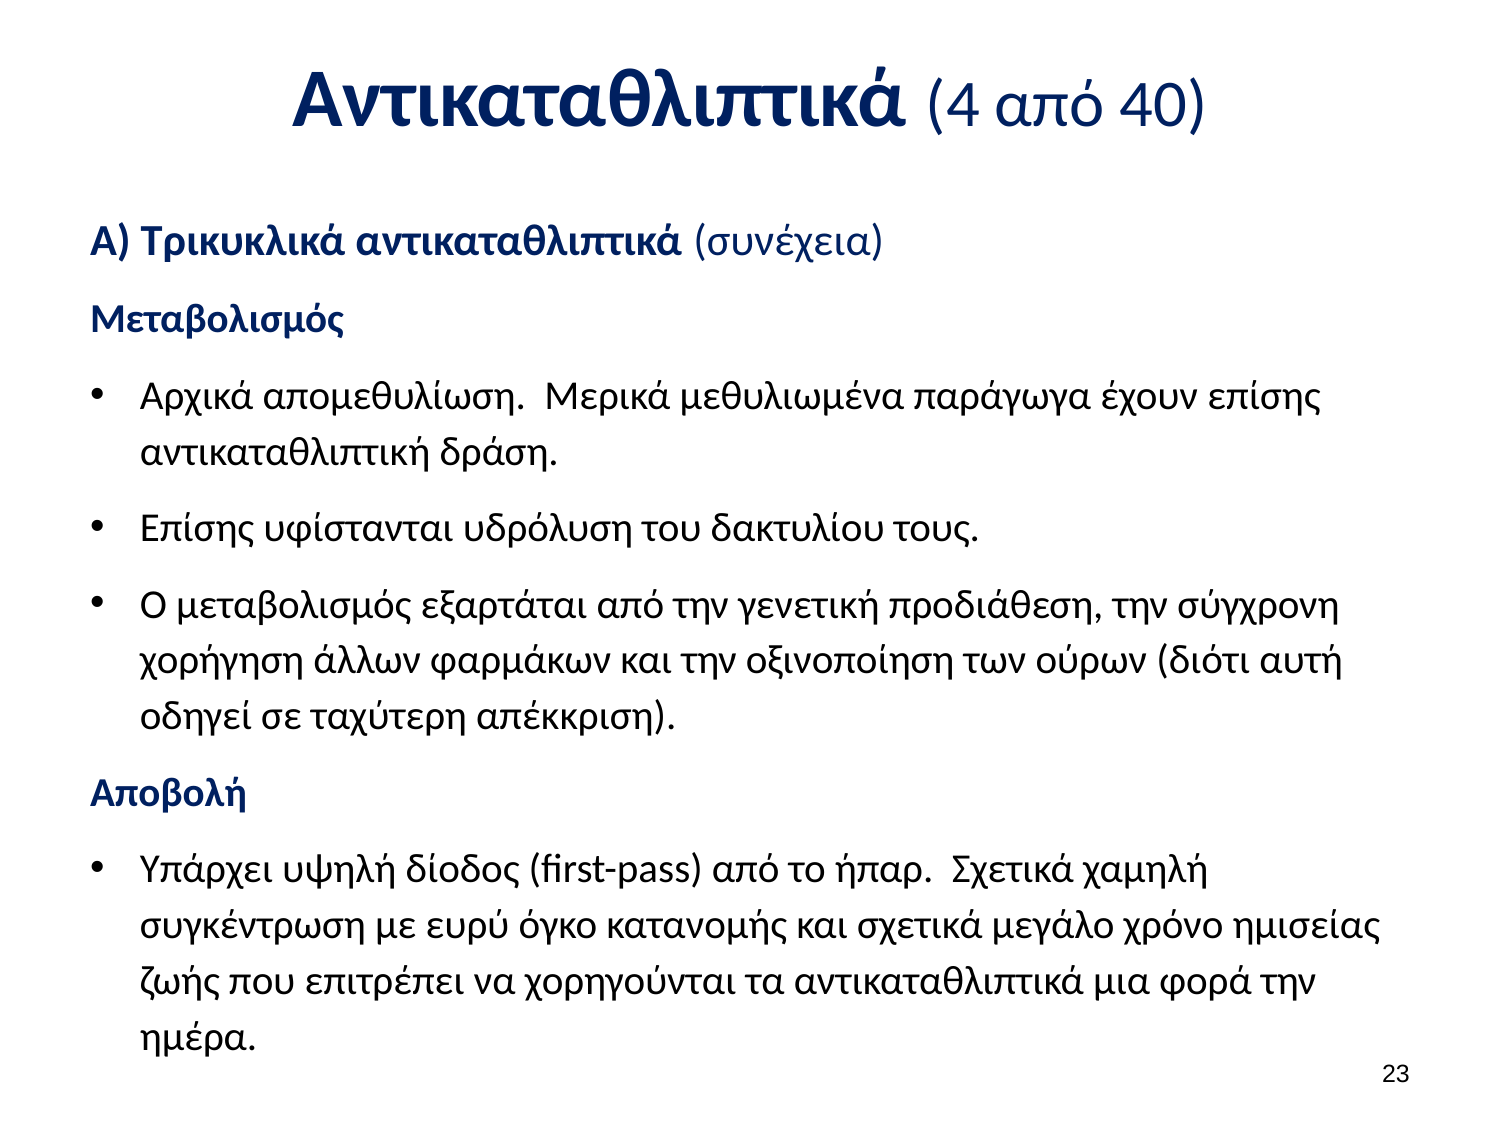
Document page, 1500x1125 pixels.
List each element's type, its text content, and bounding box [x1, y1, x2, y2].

list Α) Τρικυκλικά αντικαταθλιπτικά (συνέχεια) Μεταβολισμός Αρχικά απομεθυλίωση. Μερικά μεθυλιωμένα παράγωγα έχουν επίσης αντικαταθλιπτική δράση. Επίσης υφίστανται υδρόλυση του δακτυλίου τους. Ο μεταβολισμός εξαρτάται από την γενετική προδιάθεση, την σύγχρονη χορήγηση άλλων φαρμάκων και την οξινοποίηση των ούρων (διότι αυτή οδηγεί σε ταχύτερη απέκκριση). Αποβολή Υπάρχει υψηλή δίοδος (first-pass) από το ήπαρ. Σχετικά χαμηλή συγκέντρωση με ευρύ όγκο κατανομής και σχετικά μεγάλο χρόνο ημισείας ζωής που επιτρέπει να χορηγούνται τα αντικαταθλιπτικά μια φορά την ημέρα. [75, 196, 1425, 1071]
title Αντικαταθλιπτικά (4 από 40) [0, 19, 1500, 169]
slide_number 22 [1074, 1042, 1425, 1103]
